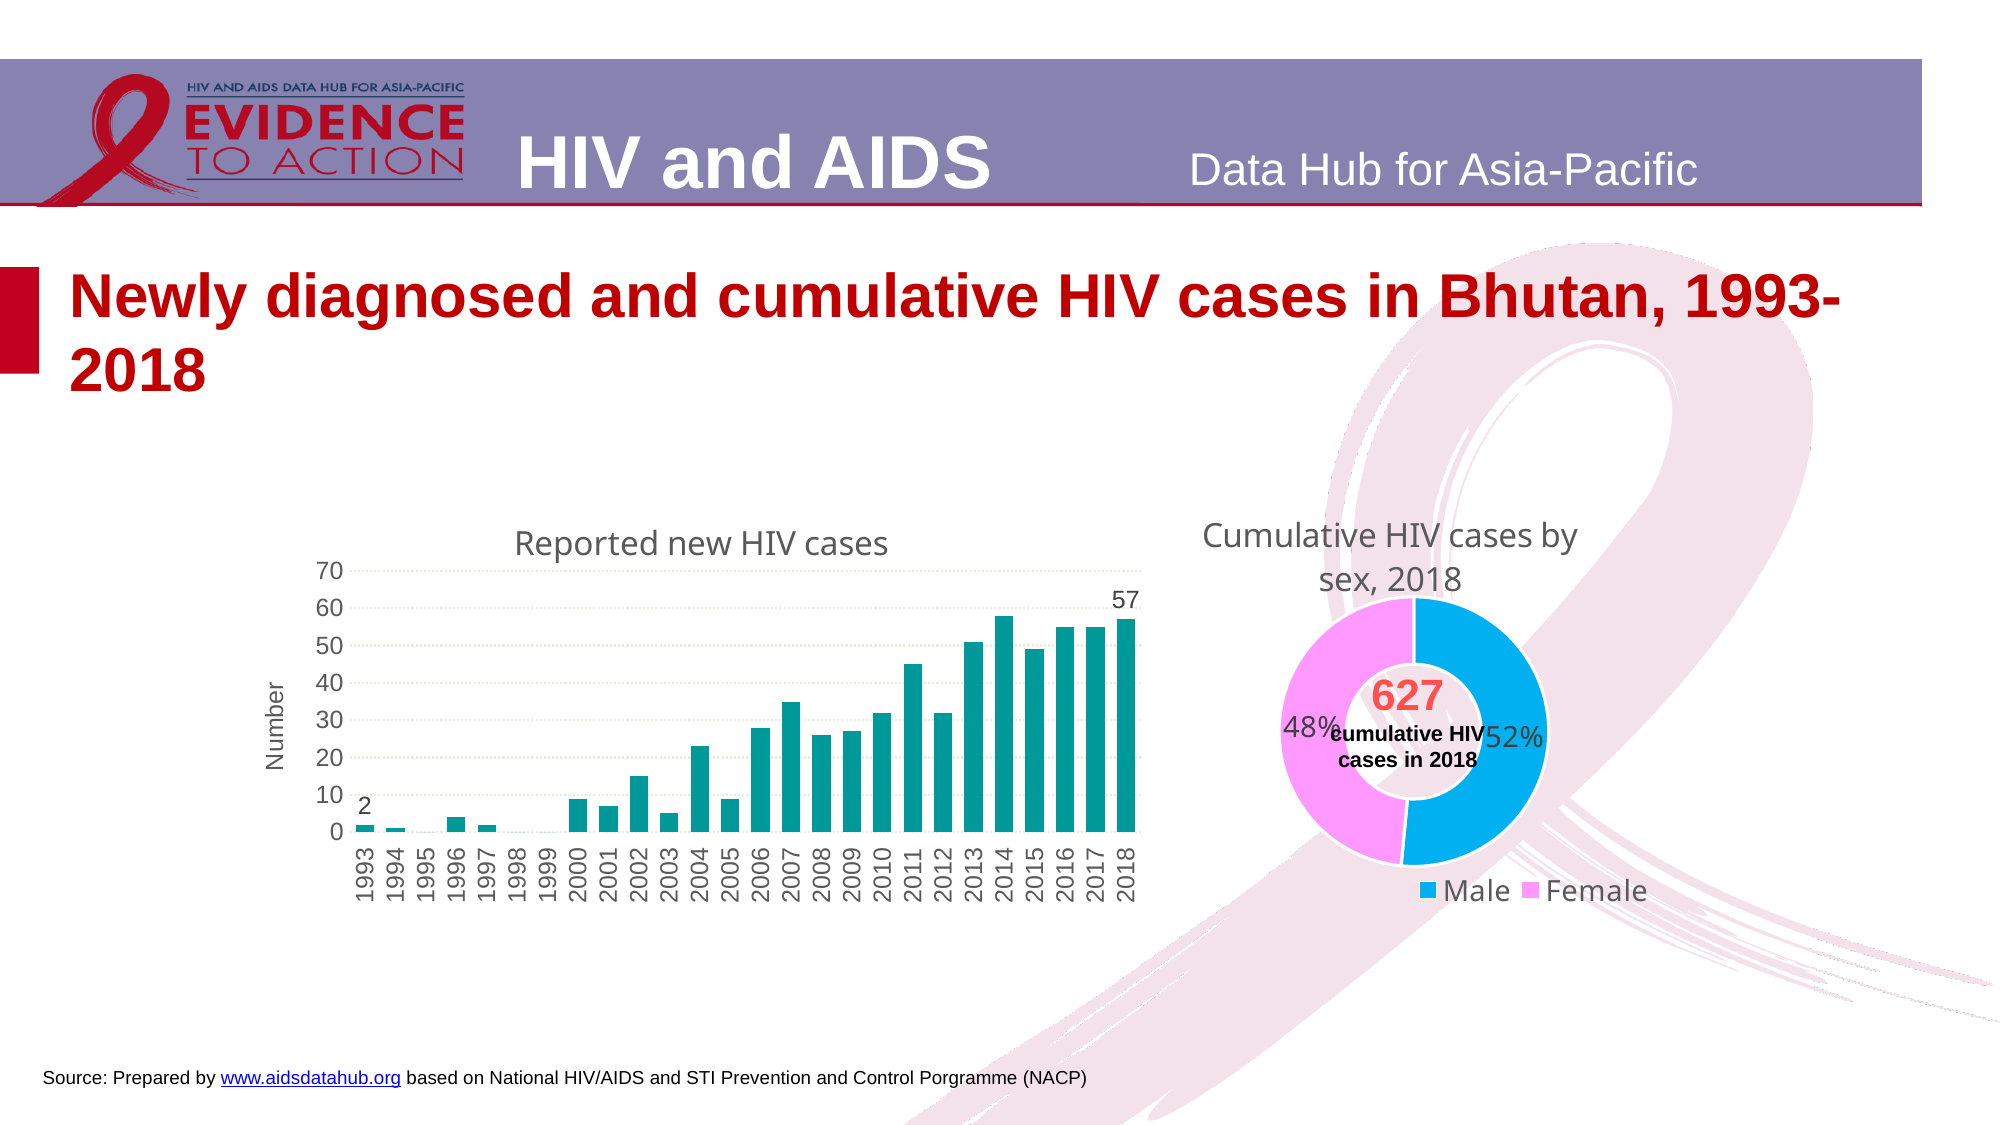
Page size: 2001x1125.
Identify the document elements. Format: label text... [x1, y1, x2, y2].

text_box Source: Prepared by www.aidsdatahub.org based on National HIV/AIDS and STI Prevention and Control Porgramme (NACP) [27, 1058, 1127, 1096]
chart [249, 494, 1690, 947]
picture [706, 181, 2000, 1125]
title Newly diagnosed and cumulative HIV cases in Bhutan, 1993-2018 [55, 248, 1945, 412]
picture [11, 74, 469, 207]
